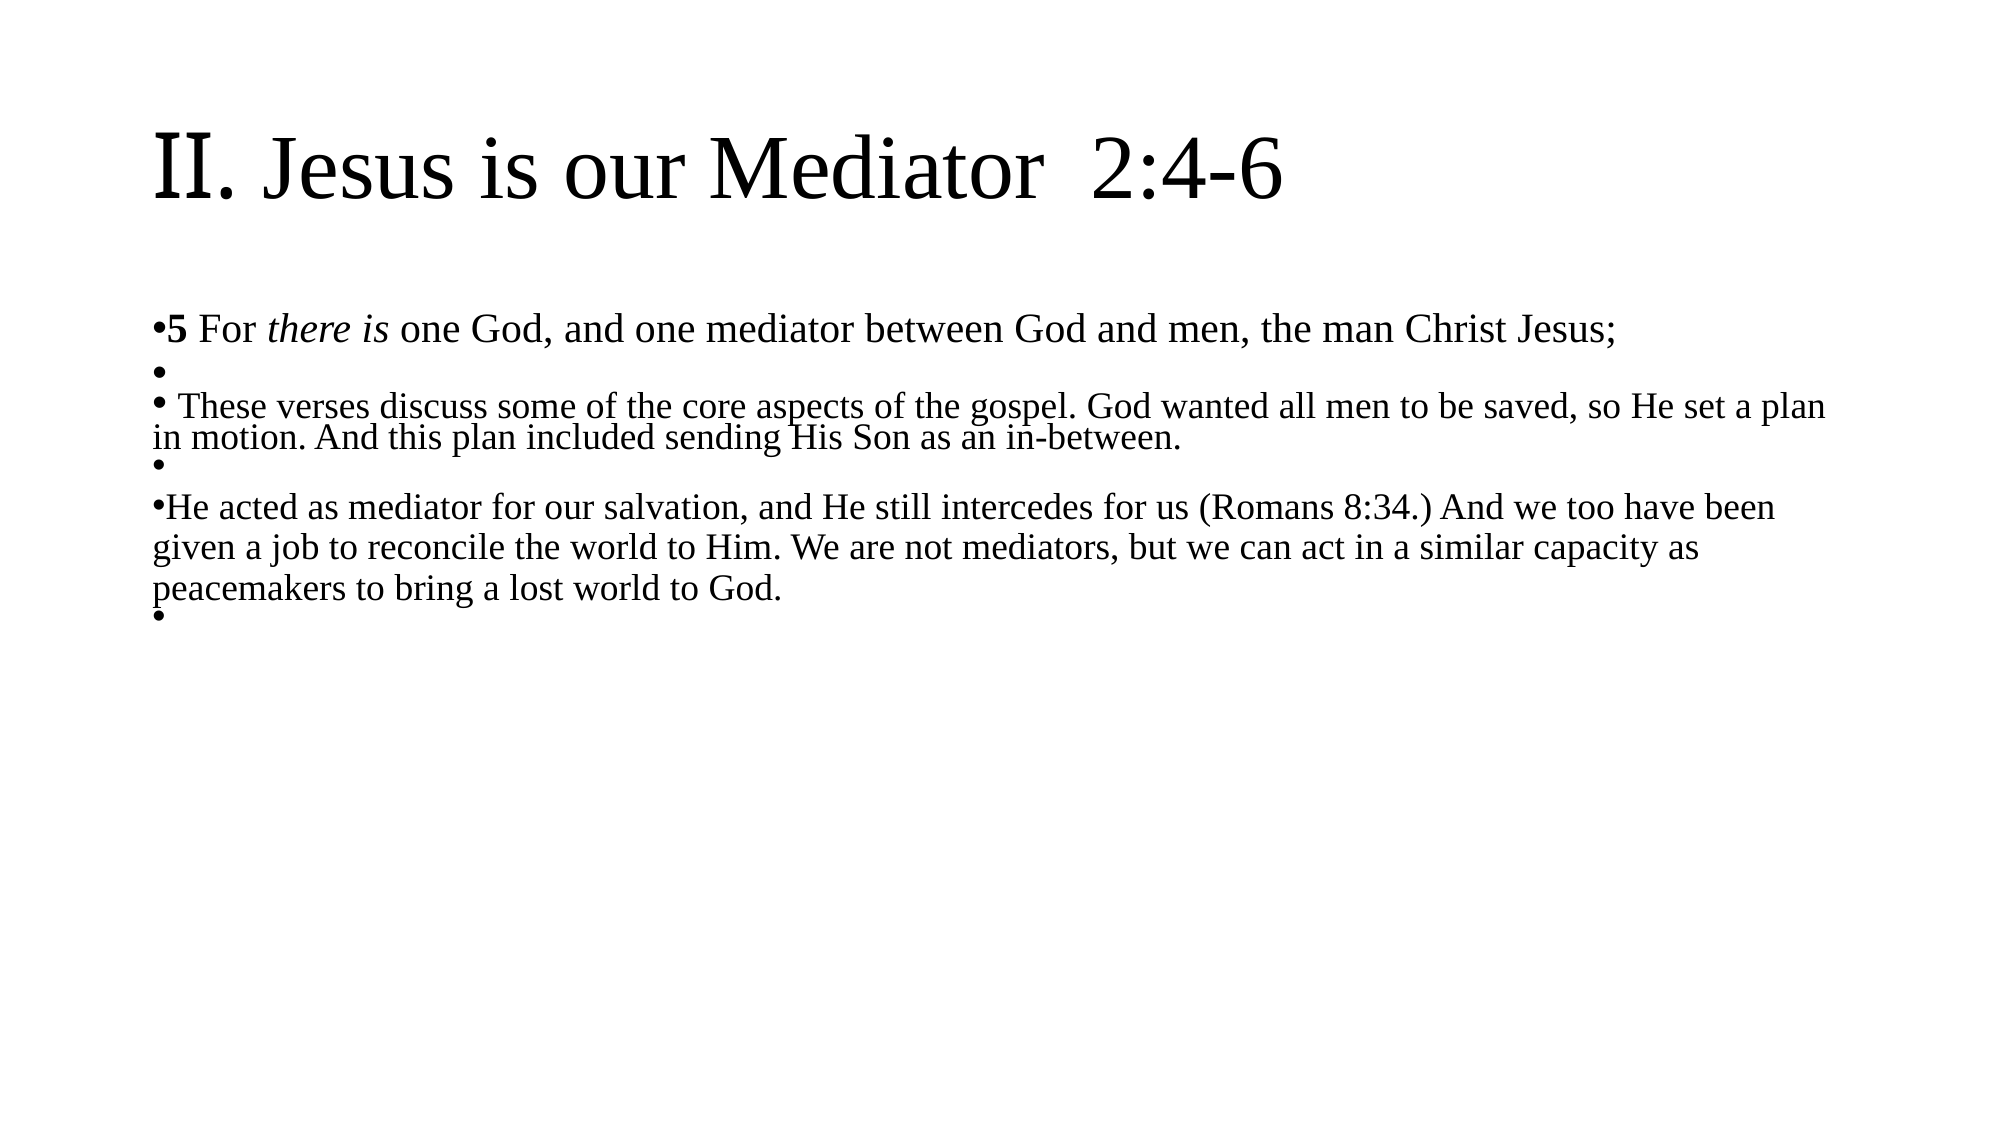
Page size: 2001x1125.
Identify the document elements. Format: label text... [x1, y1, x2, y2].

title II. Jesus is our Mediator 2:4-6 [137, 59, 1863, 278]
list 5 For there is one God, and one mediator between God and men, the man Christ Jesus; These verses discuss some of the core aspects of the gospel. God wanted all men to be saved, so He set a plan in motion. And this plan included sending His Son as an in-between. He acted as mediator for our salvation, and He still intercedes for us (Romans 8:34.) And we too have been given a job to reconcile the world to Him. We are not mediators, but we can act in a similar capacity as peacemakers to bring a lost world to God. [137, 299, 1863, 1014]
